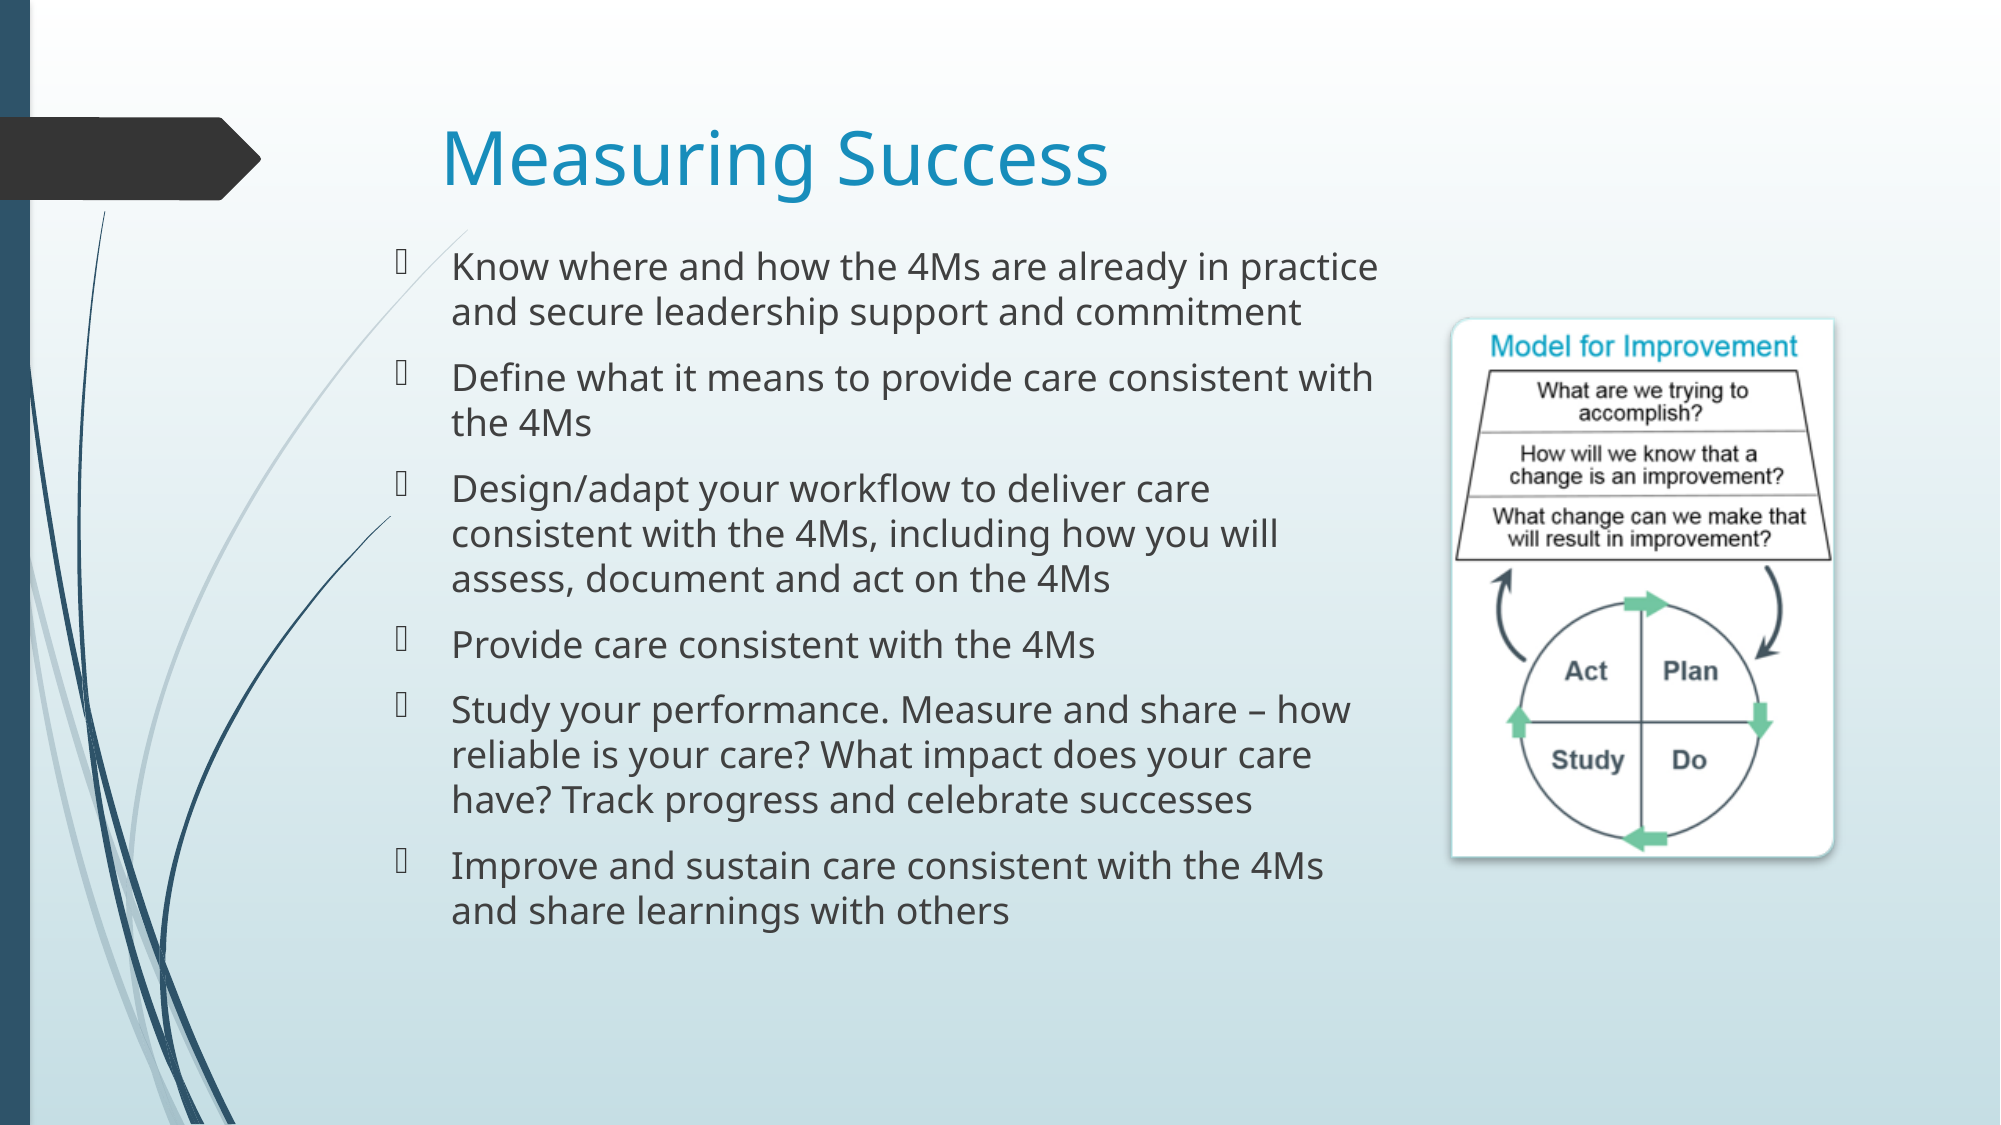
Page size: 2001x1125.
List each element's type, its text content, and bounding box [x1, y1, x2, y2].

list Know where and how the 4Ms are already in practice and secure leadership support and commitment​ Define what it means to provide care consistent with the 4Ms​ Design/adapt your workflow to deliver care consistent with the 4Ms, including how you will assess, document and act on the 4Ms​ Provide care consistent with the 4Ms​ Study your performance. Measure and share – how reliable is your care? What impact does your care have? Track progress and celebrate successes​ Improve and sustain care consistent with the 4Ms and share learnings with others [380, 235, 1396, 1125]
picture [1440, 312, 1846, 874]
title Measuring Success [425, 102, 1888, 313]
